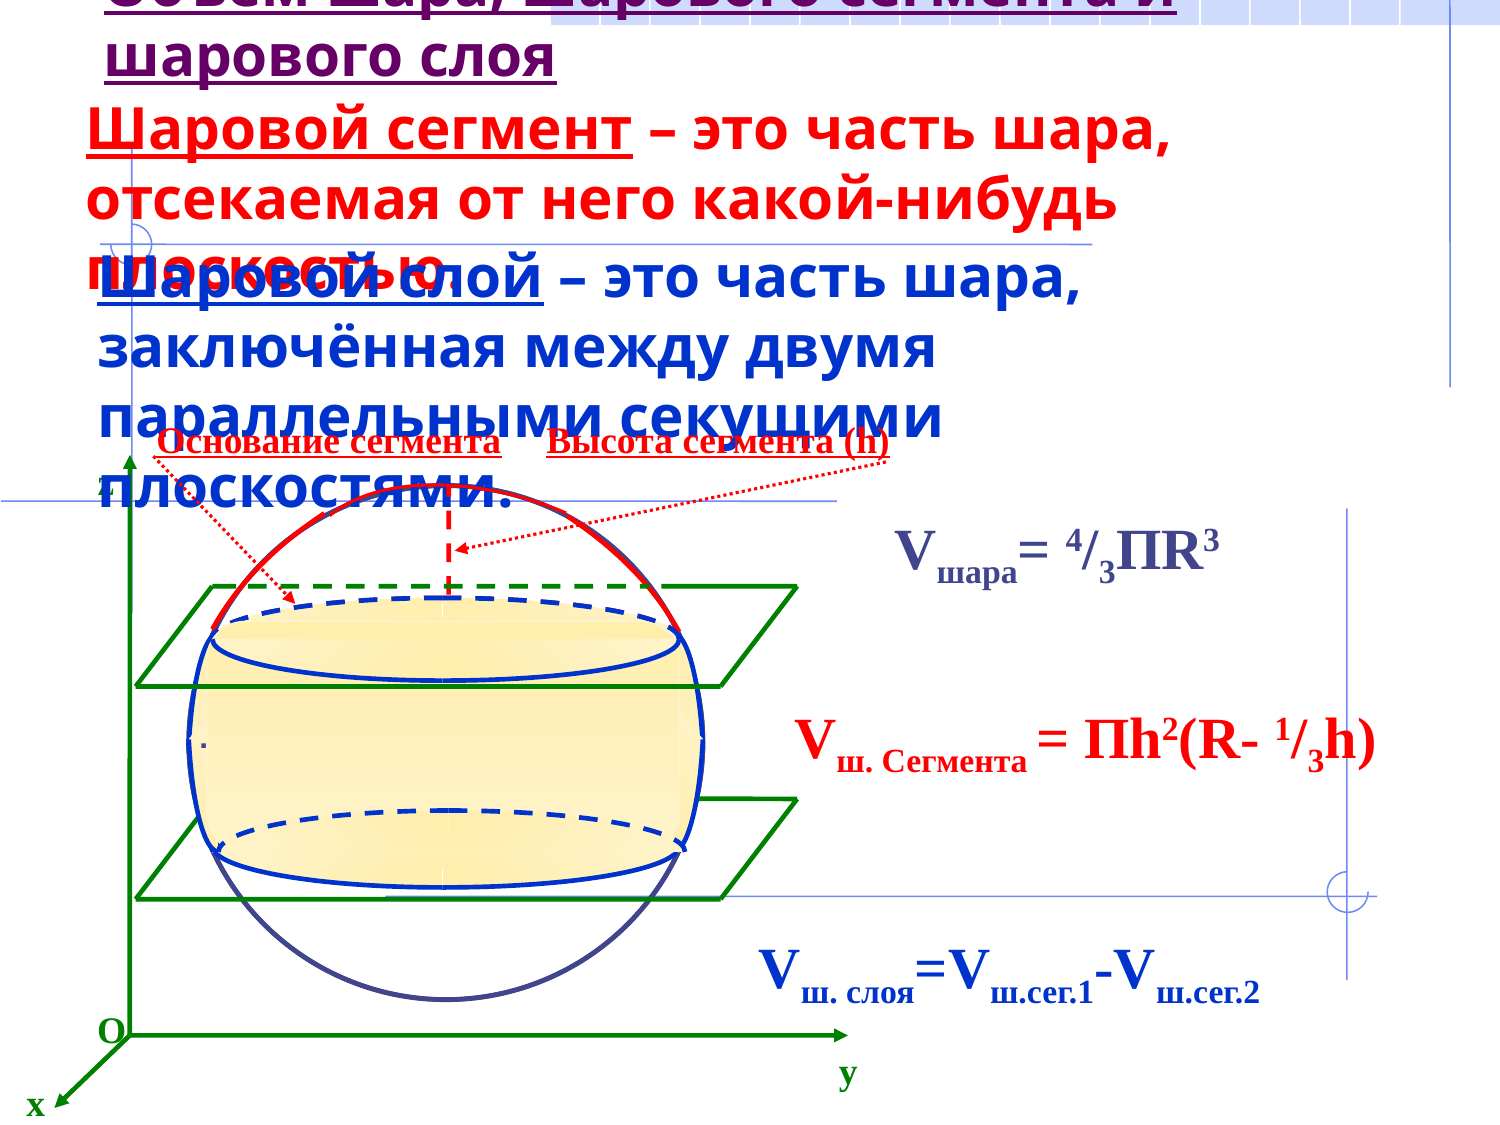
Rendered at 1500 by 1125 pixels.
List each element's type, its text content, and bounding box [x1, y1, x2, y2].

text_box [188, 696, 449, 747]
text_box Шаровой сегмент – это часть шара, отсекаемая от него какой-нибудь плоскостью. [70, 84, 1282, 309]
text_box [194, 474, 697, 584]
text_box Высота сегмента (h) [531, 408, 933, 469]
text_box Vшара= 4/3ПR3 [879, 527, 1258, 598]
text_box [135, 798, 798, 900]
text_box Шаровой слой – это часть шара, заключённая между двумя параллельными секущими плоскостями. [82, 231, 1294, 527]
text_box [188, 696, 704, 888]
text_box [135, 585, 798, 687]
text_box Основание сегмента [141, 408, 531, 448]
title Объём шара, шарового сегмента и шарового слоя [88, 24, 1335, 96]
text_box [11, 449, 863, 1125]
text_box Vш. слоя=Vш.сег.1-Vш.сег.2 [868, 922, 1353, 1018]
text_box Vш. Сегмента = Пh2(R- 1/3h) [868, 692, 1500, 787]
